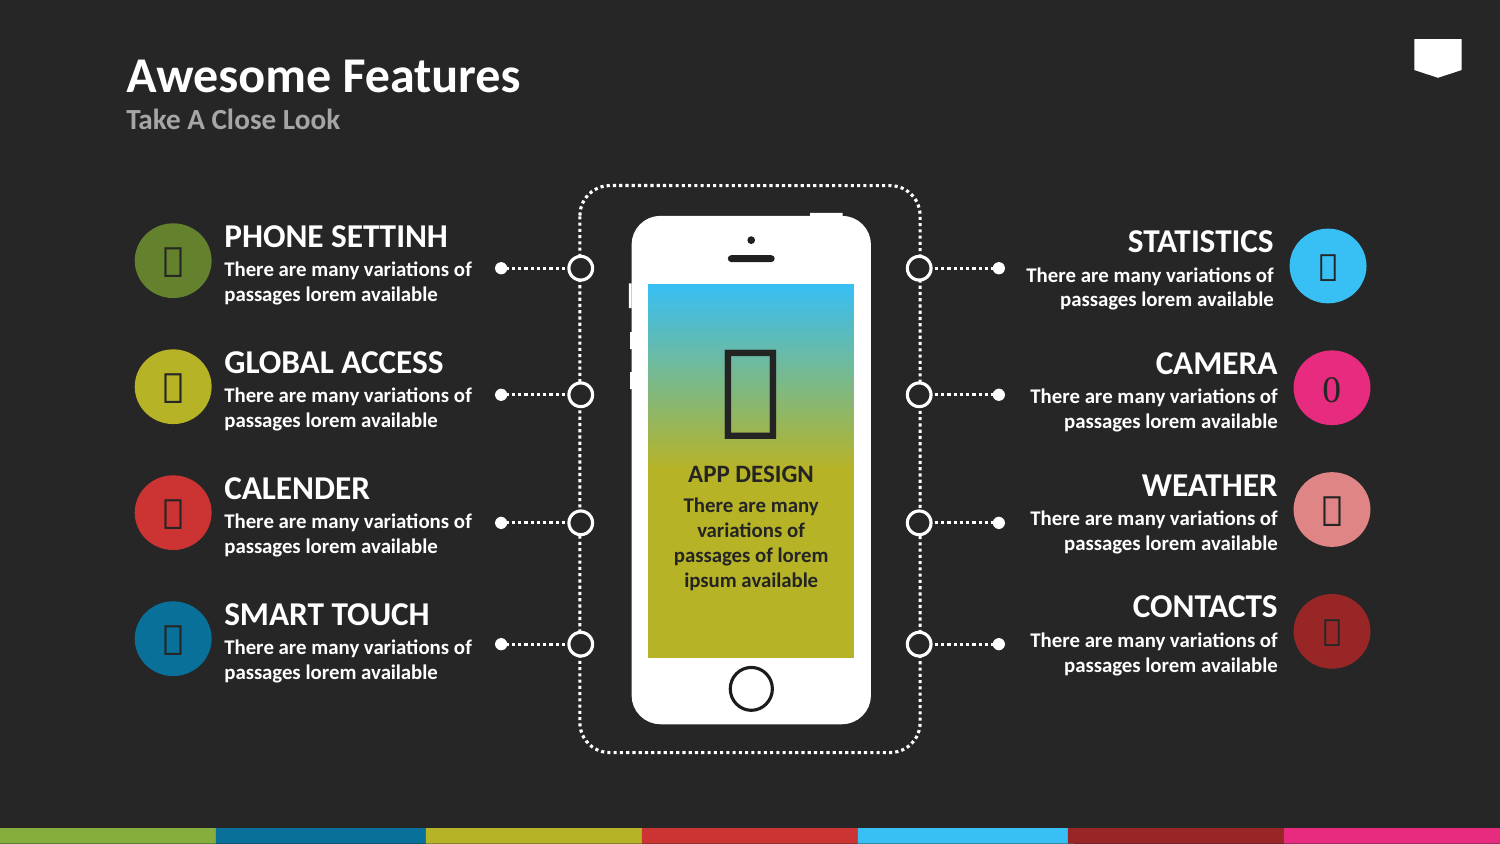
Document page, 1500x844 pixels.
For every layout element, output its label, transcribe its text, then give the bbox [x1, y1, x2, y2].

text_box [907, 632, 1000, 657]
title Awesome Features [126, 43, 1052, 102]
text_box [907, 382, 1000, 407]
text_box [500, 632, 593, 657]
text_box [1024, 584, 1371, 678]
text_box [907, 510, 1000, 535]
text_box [134, 213, 478, 307]
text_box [628, 212, 872, 725]
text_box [130, 465, 478, 559]
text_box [1024, 340, 1371, 434]
text_box [577, 183, 923, 755]
slide_number [1405, 32, 1468, 78]
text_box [907, 256, 1000, 281]
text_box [500, 256, 593, 281]
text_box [1024, 462, 1371, 556]
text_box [500, 510, 593, 535]
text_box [134, 339, 478, 433]
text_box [134, 591, 478, 685]
list Take A Close Look [126, 101, 802, 135]
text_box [500, 382, 593, 407]
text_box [1020, 218, 1371, 312]
